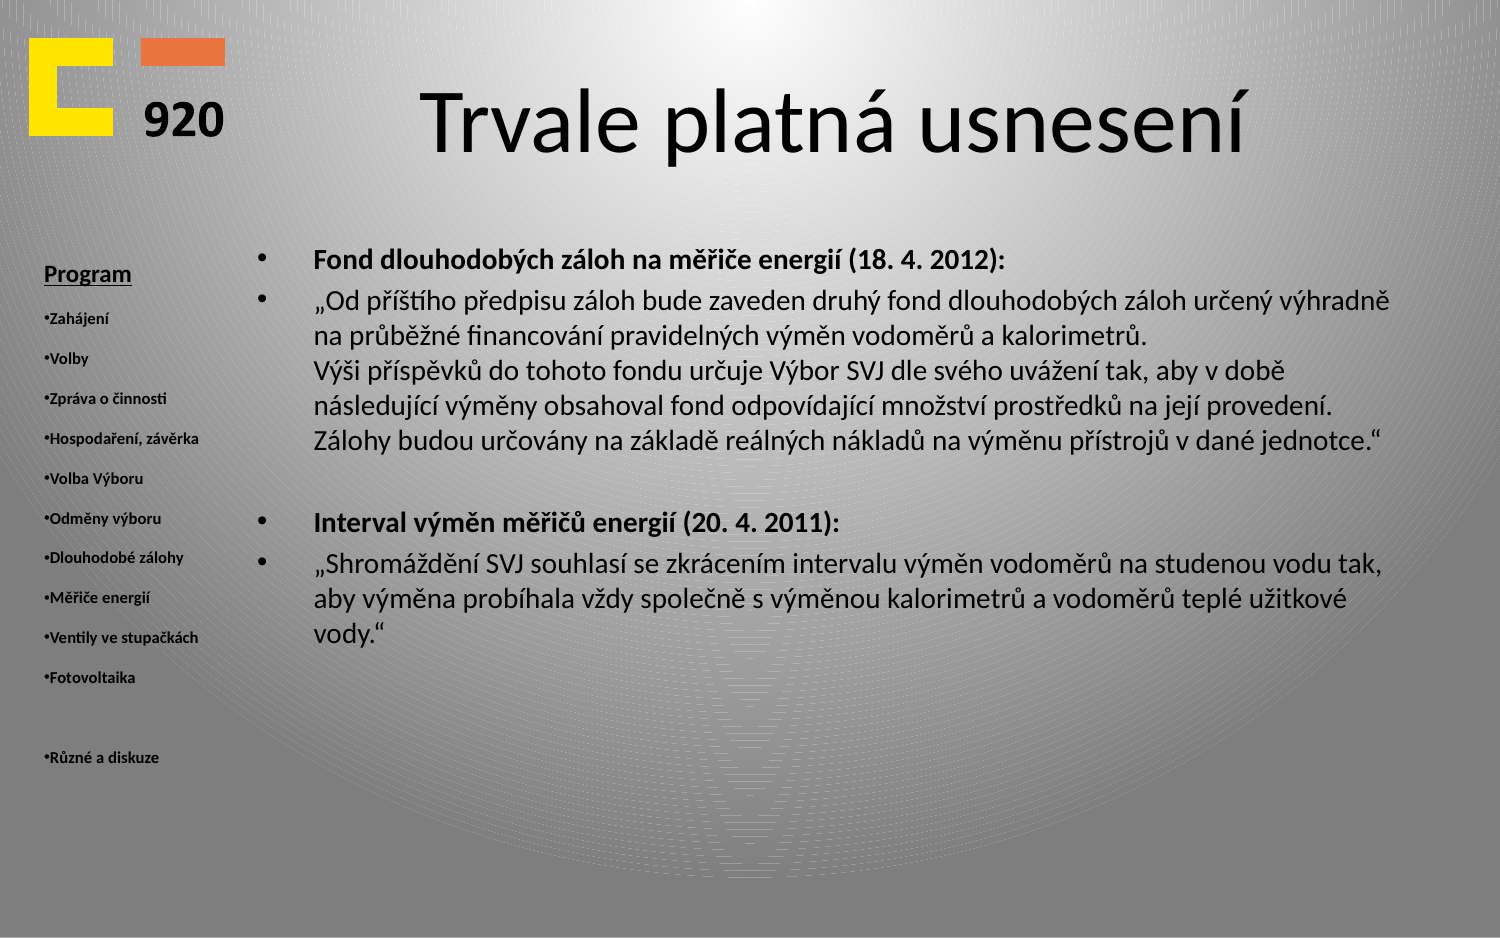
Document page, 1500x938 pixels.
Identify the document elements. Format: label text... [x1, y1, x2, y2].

text_box Program Zahájení Volby Zpráva o činnosti Hospodaření, závěrka Volba Výboru Odměny výboru Dlouhodobé zálohy Měřiče energií Ventily ve stupačkách Fotovoltaika Různé a diskuze [29, 220, 219, 815]
title Trvale platná usnesení [242, 37, 1425, 194]
list Fond dlouhodobých záloh na měřiče energií (18. 4. 2012): „Od příštího předpisu záloh bude zaveden druhý fond dlouhodobých záloh určený výhradně na průběžné financování pravidelných výměn vodoměrů a kalorimetrů. Výši příspěvků do tohoto fondu určuje Výbor SVJ dle svého uvážení tak, aby v době následující výměny obsahoval fond odpovídající množství prostředků na její provedení. Zálohy budou určovány na základě reálných nákladů na výměnu přístrojů v dané jednotce.“ Interval výměn měřičů energií (20. 4. 2011): „Shromáždění SVJ souhlasí se zkrácením intervalu výměn vodoměrů na studenou vodu tak, aby výměna probíhala vždy společně s výměnou kalorimetrů a vodoměrů teplé užitkové vody.“ [242, 232, 1424, 894]
